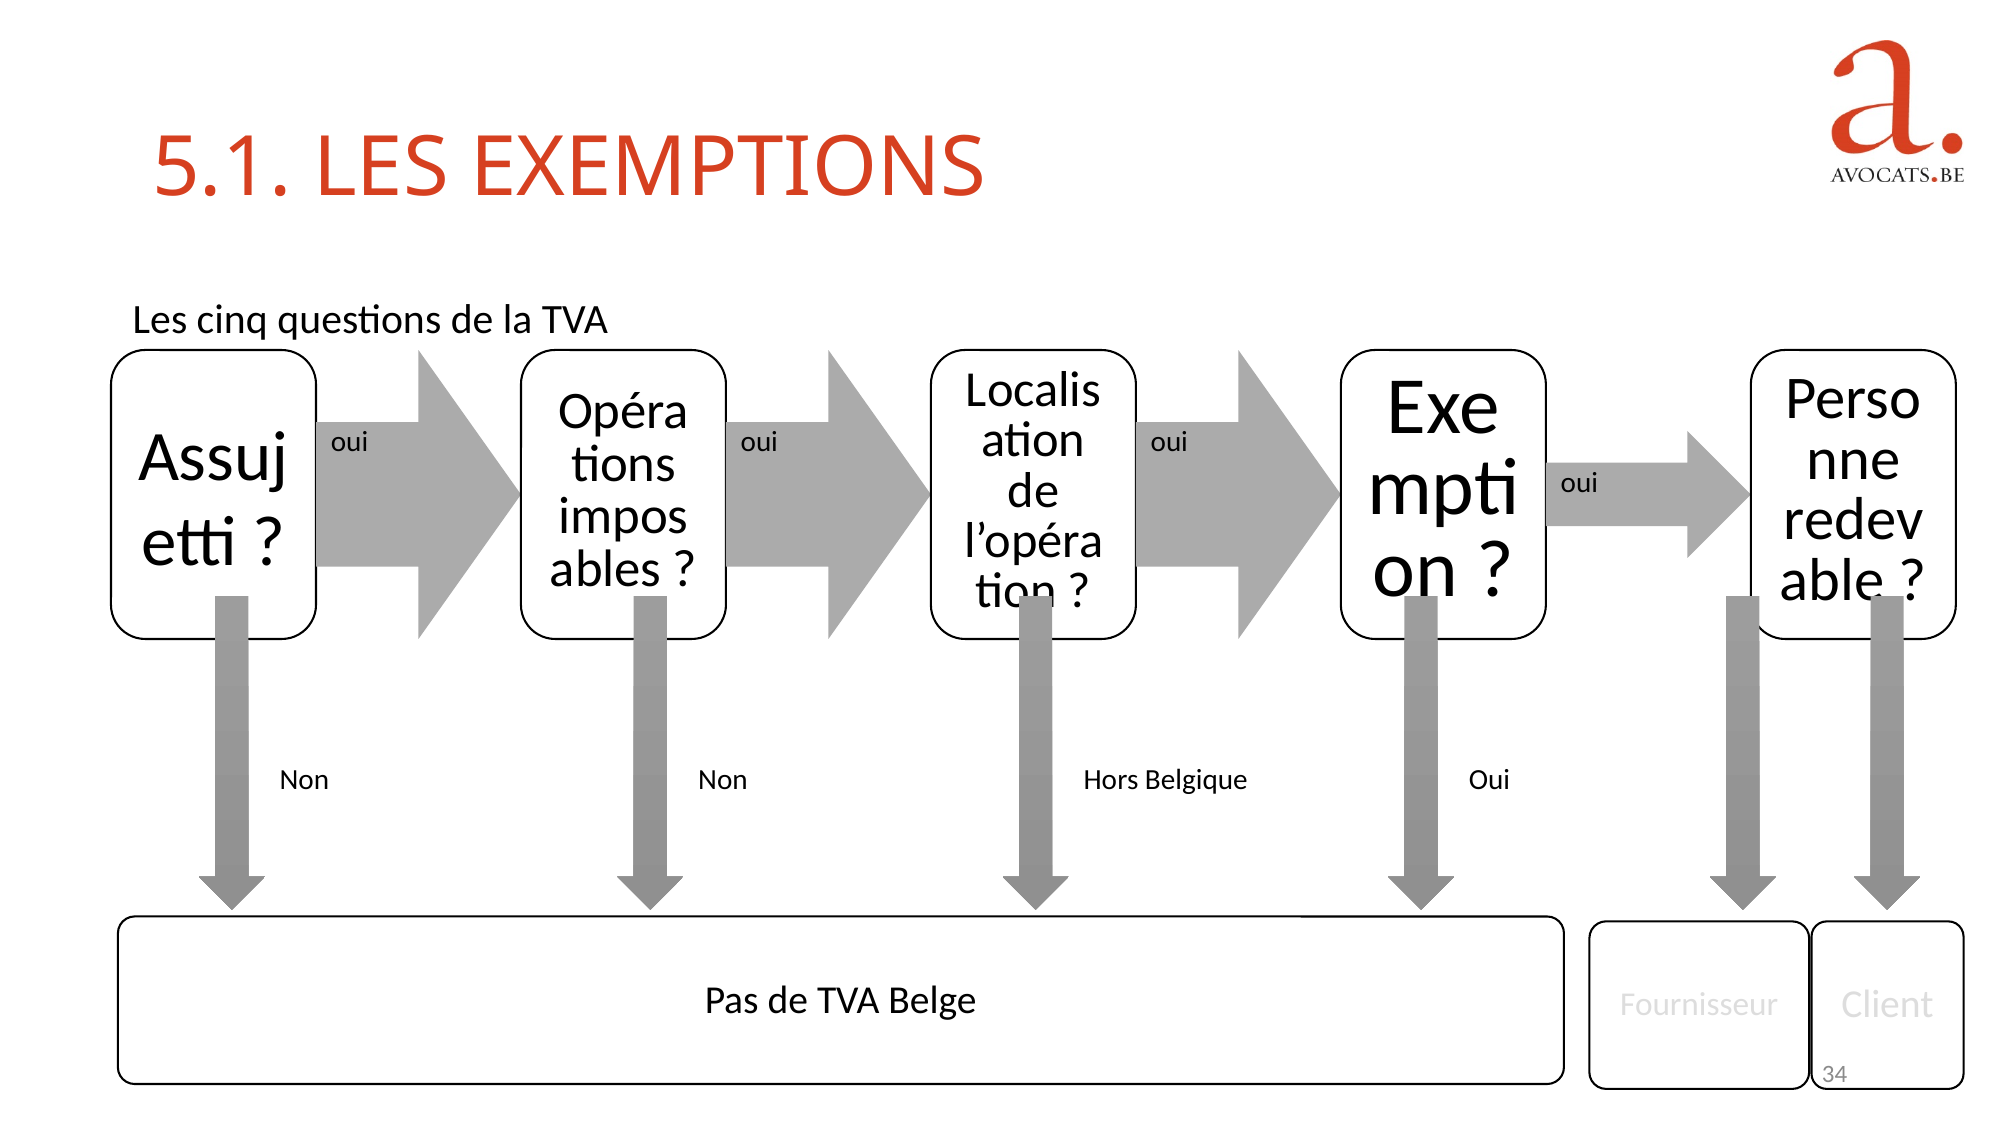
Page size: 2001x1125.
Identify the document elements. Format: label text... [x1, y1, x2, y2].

text_box Oui [1454, 752, 1774, 803]
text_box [117, 916, 1564, 1084]
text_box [1811, 921, 1964, 1089]
text_box Les cinq questions de la TVA [117, 284, 684, 349]
slide_number 34 [1412, 1042, 1863, 1103]
text_box [1001, 639, 1071, 911]
text_box [197, 639, 267, 911]
title 5.1. Les exemptions [137, 59, 1863, 278]
text_box [1852, 639, 1922, 911]
text_box Non [264, 752, 592, 803]
text_box [1708, 803, 1778, 911]
text_box [1725, 639, 1760, 752]
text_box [1589, 921, 1810, 1089]
text_box [615, 639, 685, 911]
text_box Non [683, 752, 1003, 803]
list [110, 349, 1956, 639]
text_box [1386, 639, 1456, 911]
picture [1830, 40, 1964, 182]
text_box Hors Belgique [1068, 752, 1388, 803]
